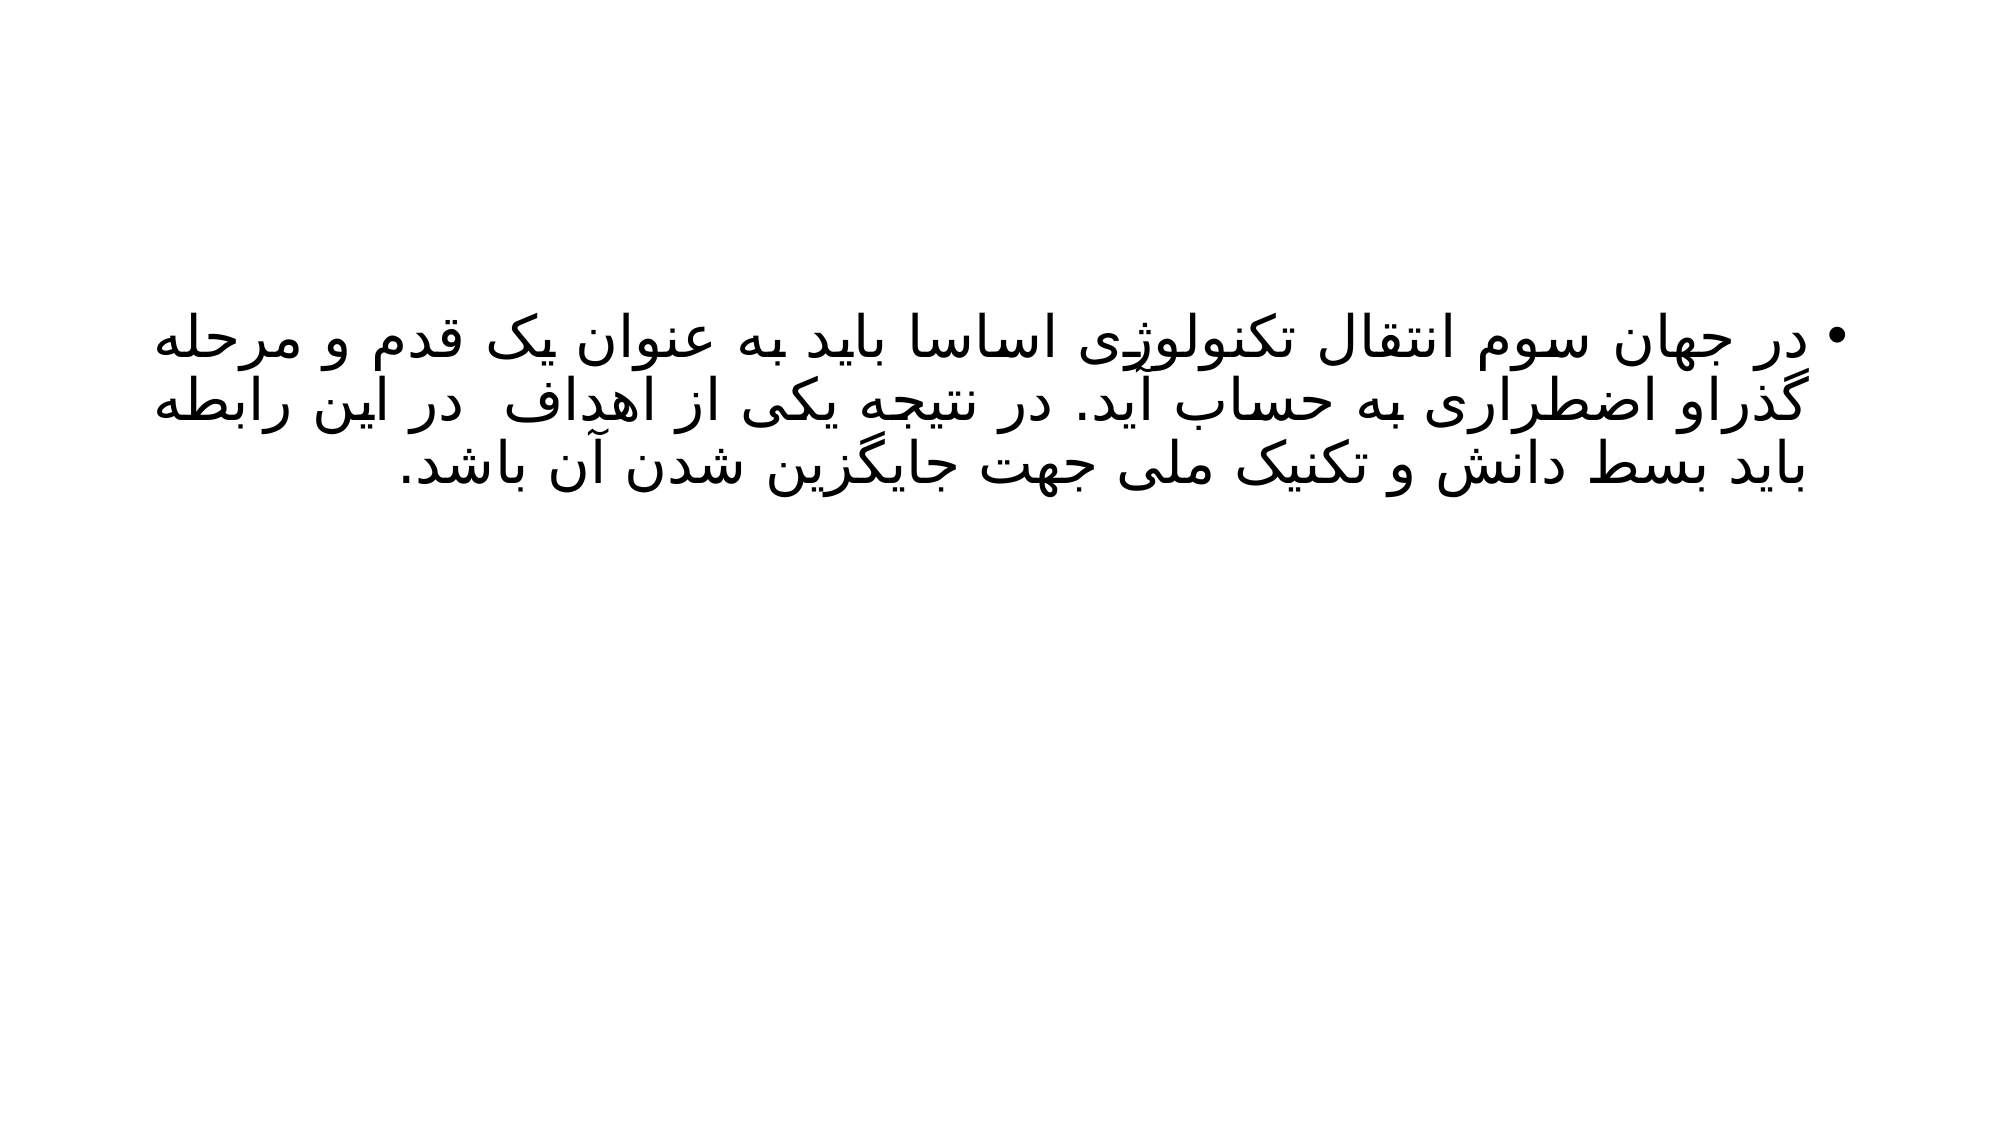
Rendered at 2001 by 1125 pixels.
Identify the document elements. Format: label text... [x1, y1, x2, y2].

list در جهان سوم انتقال تکنولوژی اساسا باید به عنوان یک قدم و مرحله گذراو اضطراری به حساب آید. در نتیجه یکی از اهداف در این رابطه باید بسط دانش و تکنیک ملی جهت جایگزین شدن آن باشد. [137, 299, 1863, 1014]
